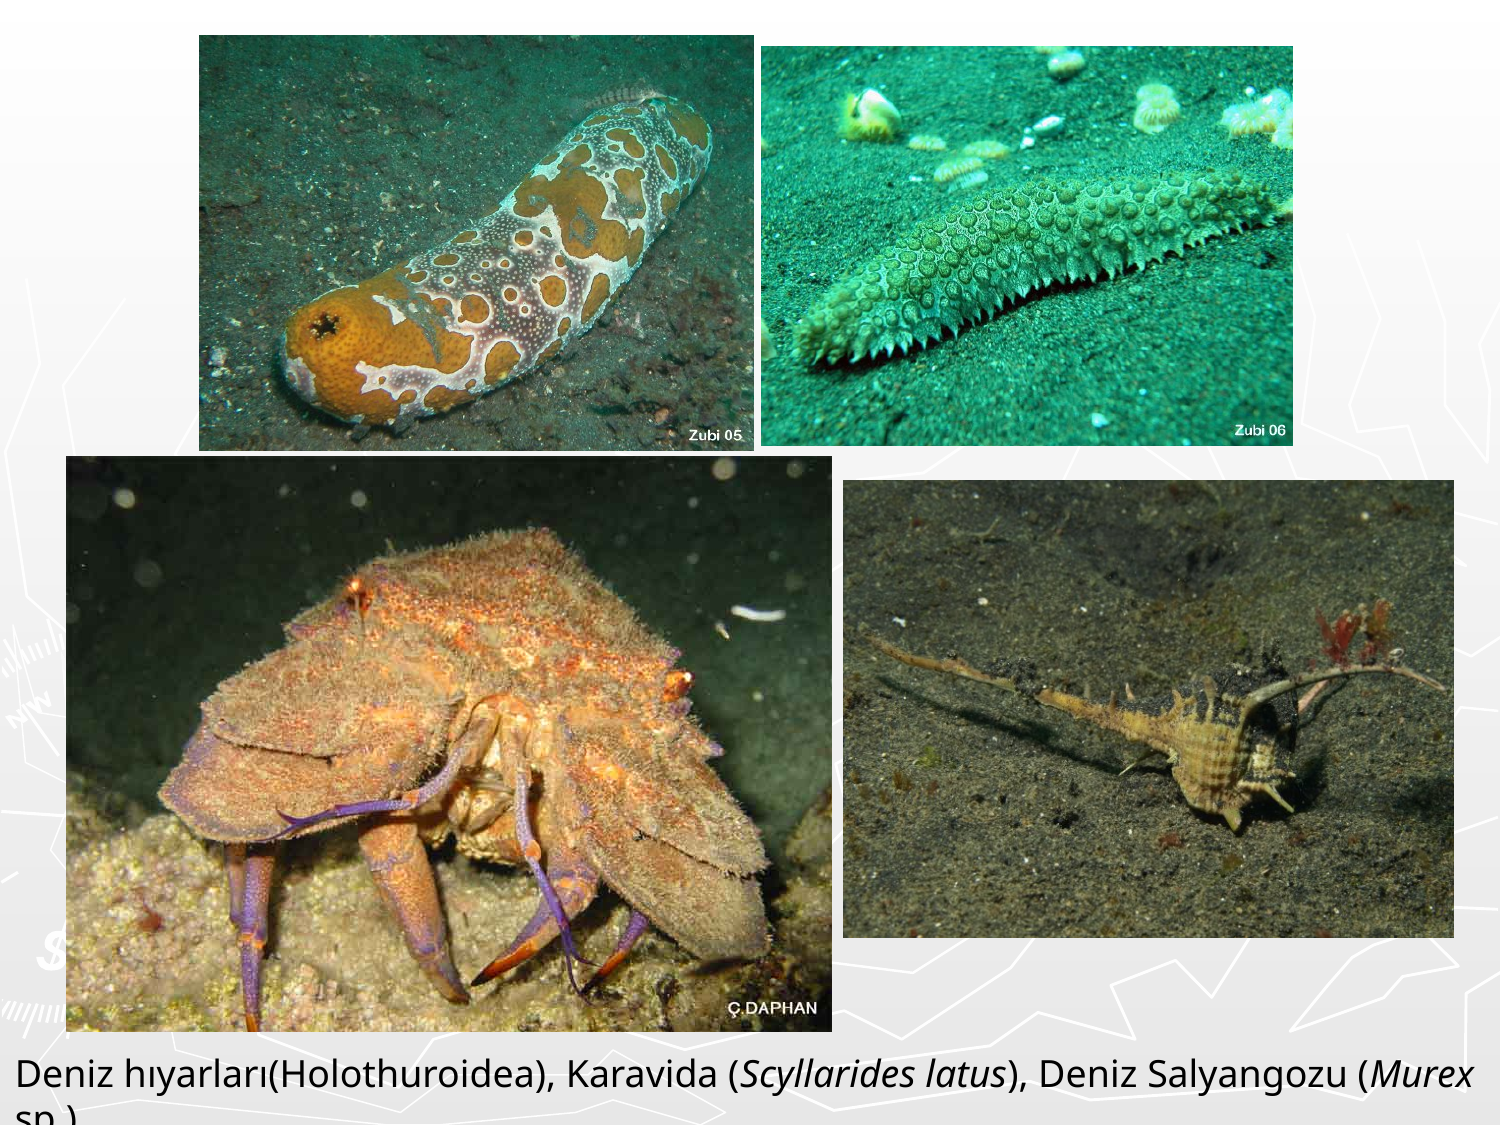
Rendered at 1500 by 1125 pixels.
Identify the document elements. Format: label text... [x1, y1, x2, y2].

picture [843, 480, 1454, 938]
picture [198, 34, 754, 451]
picture [66, 456, 833, 1032]
picture [761, 46, 1294, 446]
text_box Deniz hıyarları(Holothuroidea), Karavida (Scyllarides latus), Deniz Salyangozu (Murex sp.) [0, 1042, 1500, 1125]
